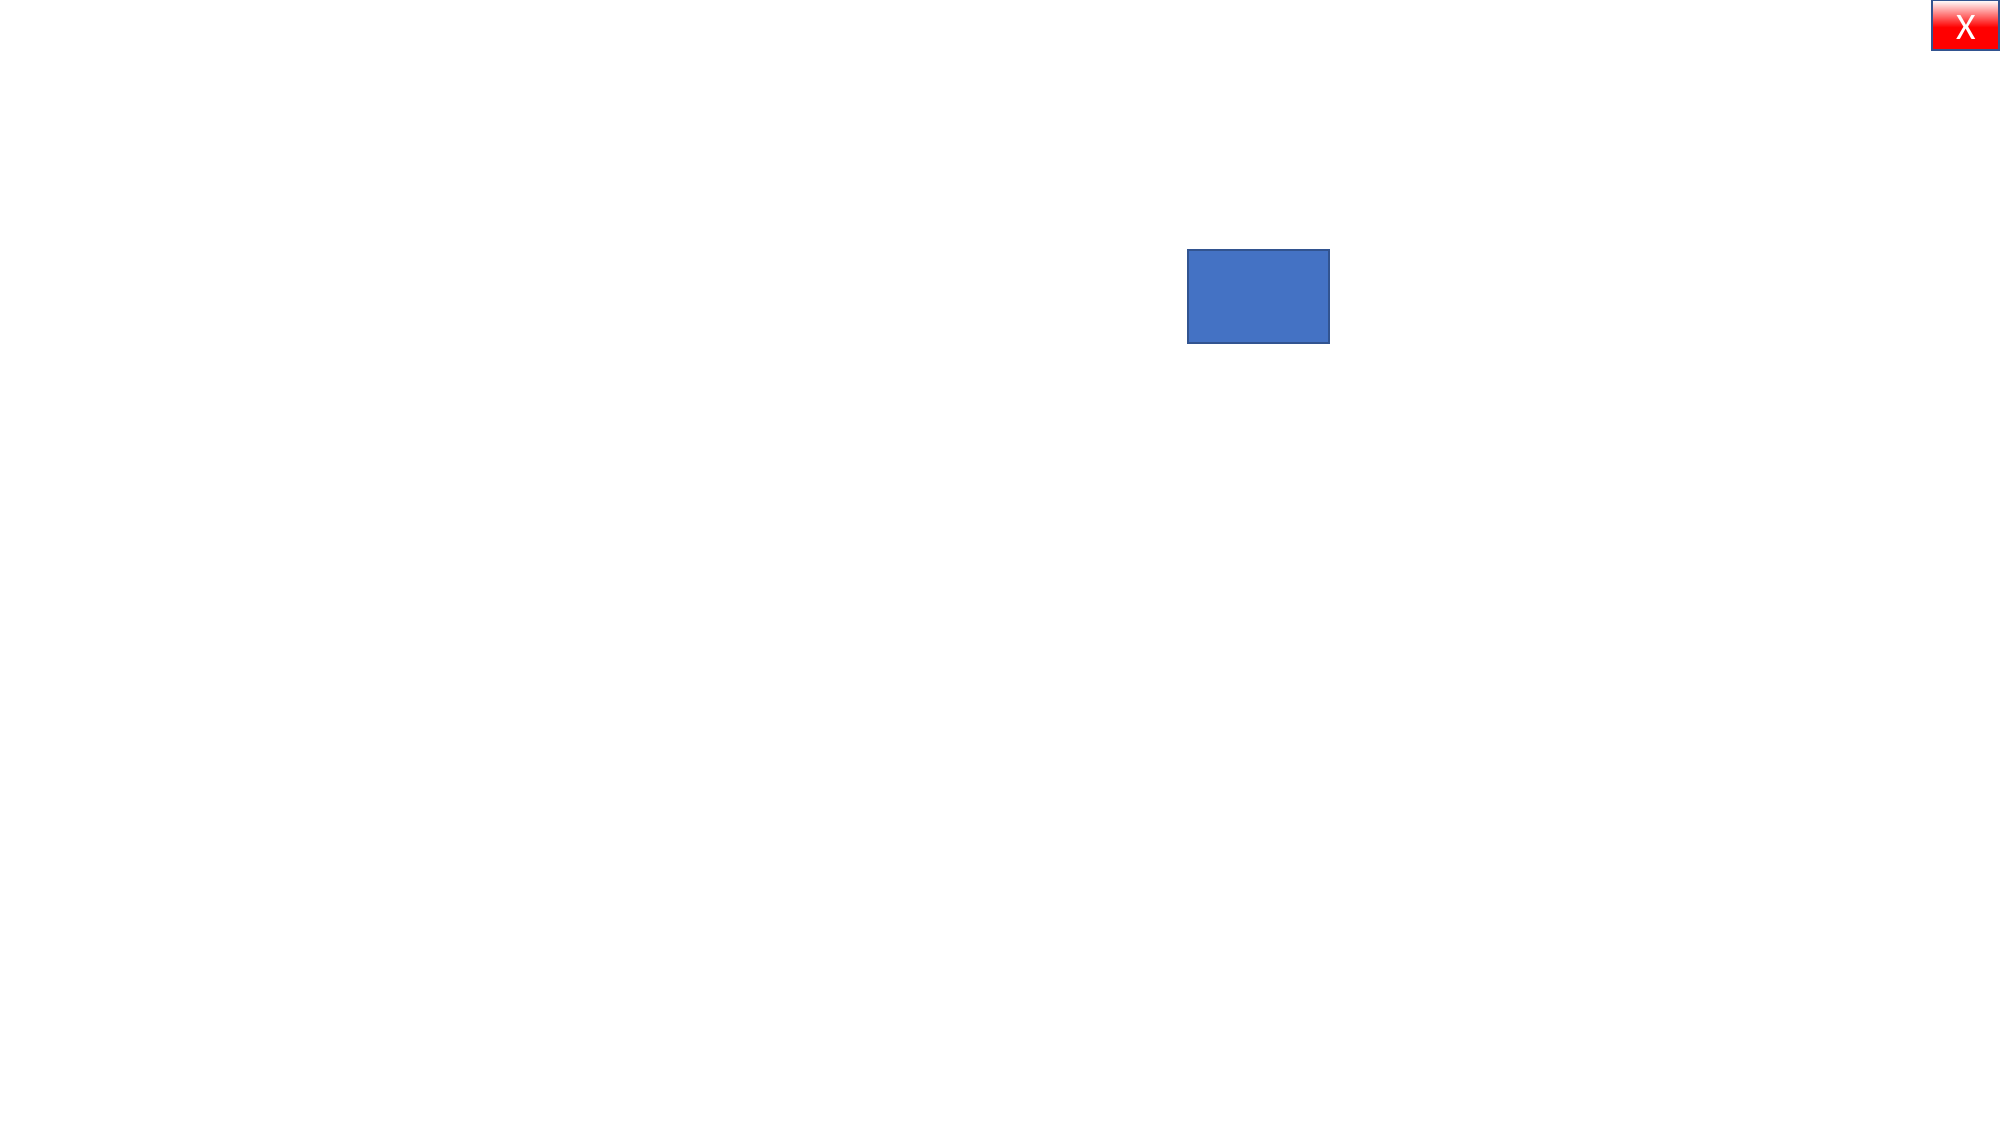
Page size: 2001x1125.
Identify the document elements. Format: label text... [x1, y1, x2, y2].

text_box X [1931, 0, 2000, 51]
text_box [1187, 249, 1330, 344]
